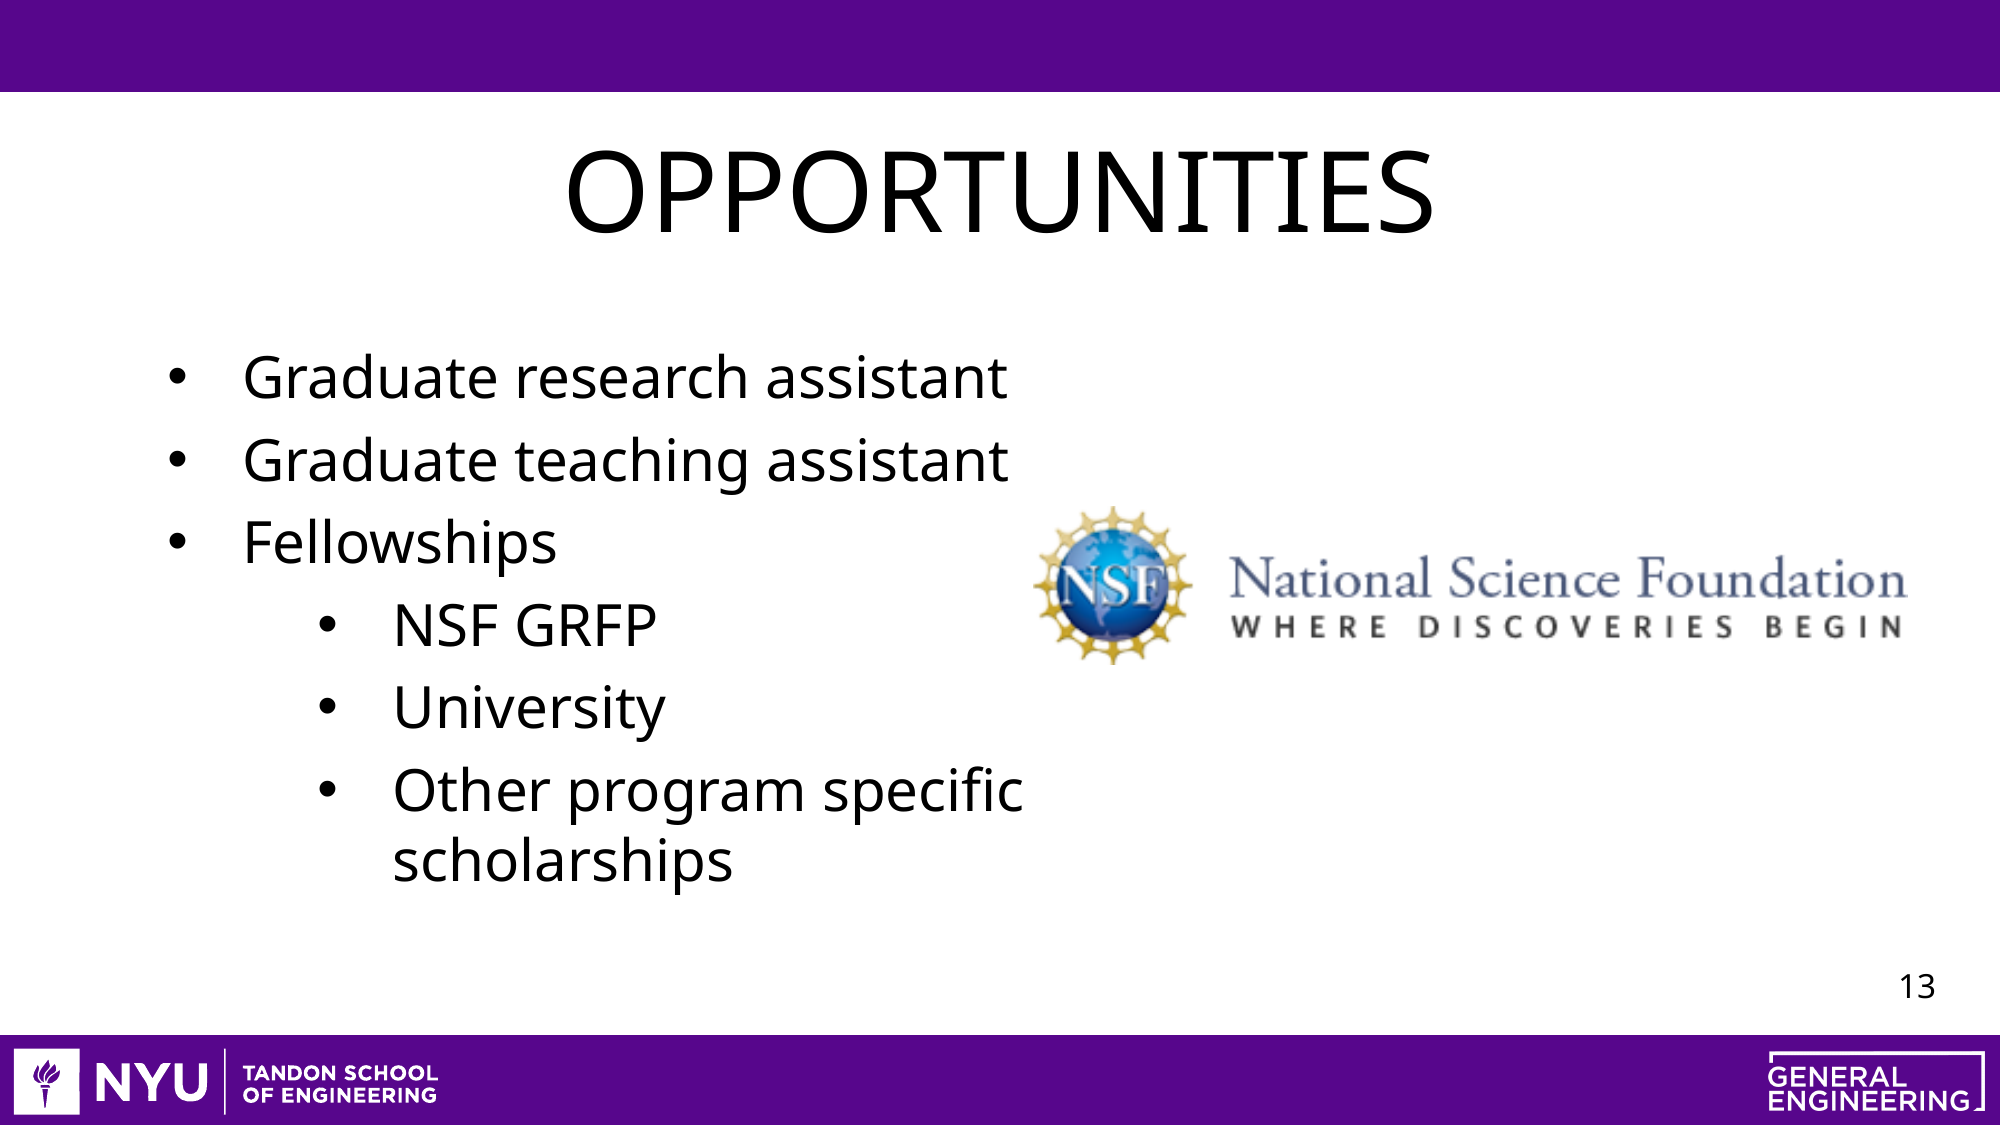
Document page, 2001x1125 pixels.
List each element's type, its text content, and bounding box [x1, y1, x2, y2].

text_box Graduate research assistant Graduate teaching assistant Fellowships NSF GRFP University Other program specific scholarships [152, 333, 1297, 928]
picture [1033, 506, 1908, 665]
text_box [0, 0, 2000, 93]
text_box [0, 1034, 2000, 1125]
text_box OPPORTUNITIES [92, 105, 1908, 264]
picture [13, 1048, 438, 1115]
picture [1768, 1051, 1985, 1111]
text_box 13 [1802, 958, 1951, 1013]
